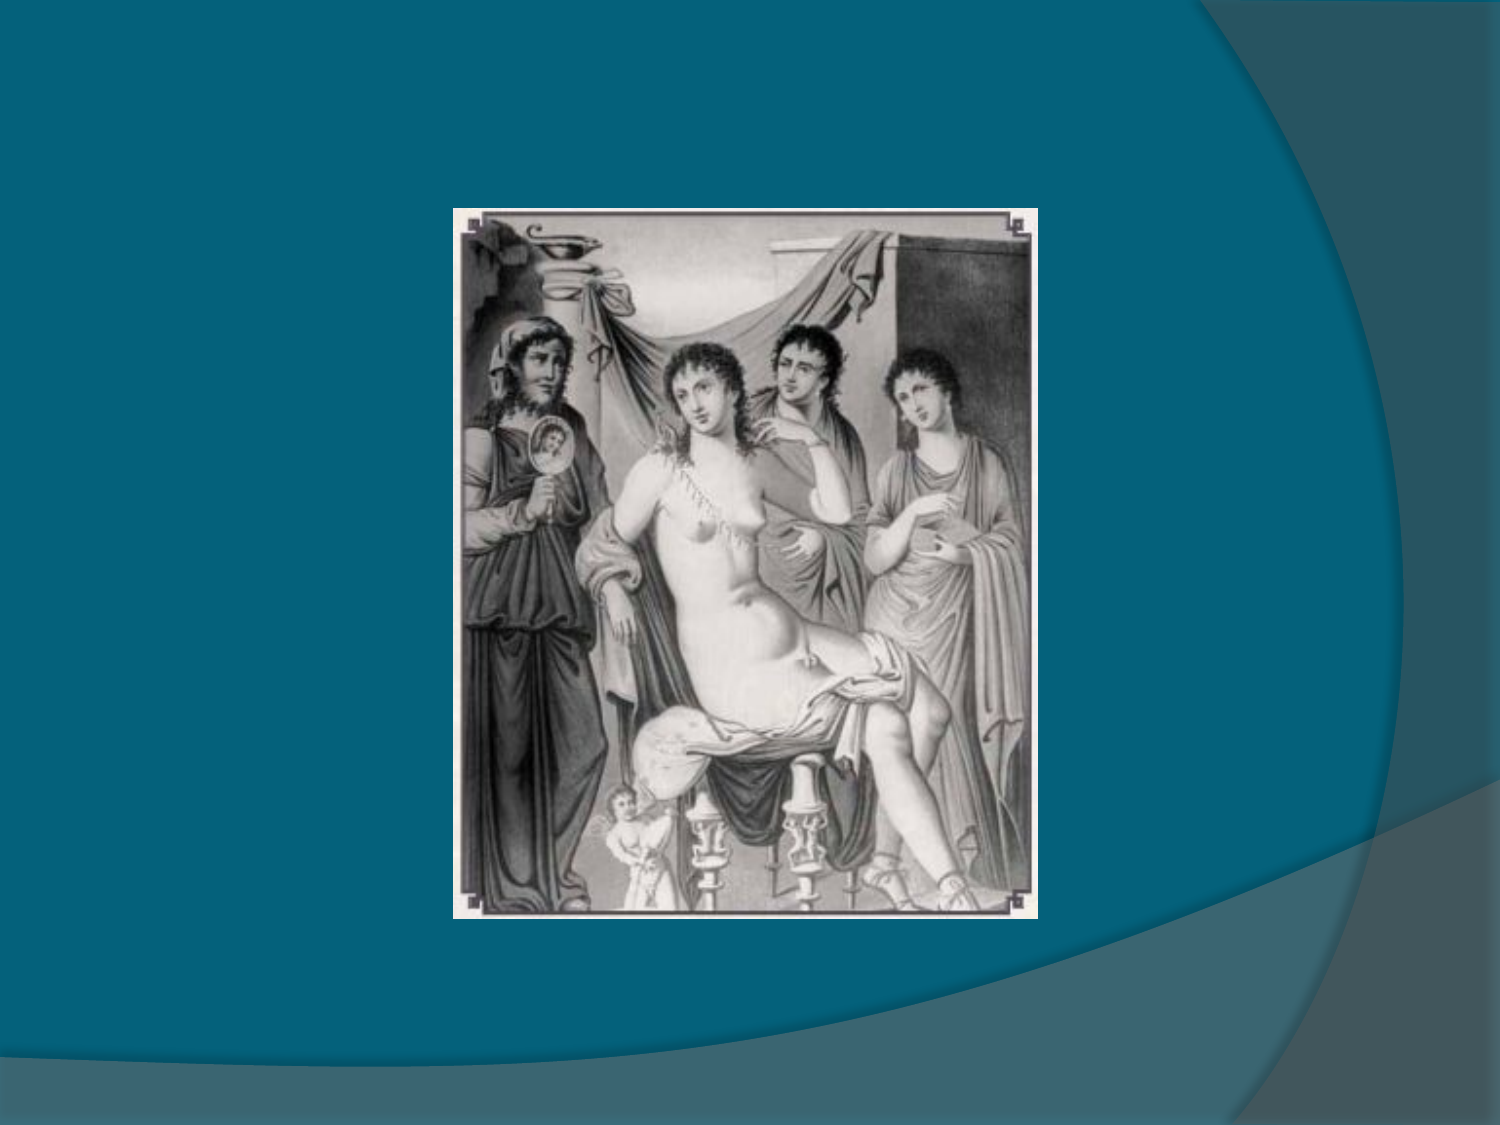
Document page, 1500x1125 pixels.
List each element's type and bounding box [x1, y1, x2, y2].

list [452, 207, 1038, 920]
